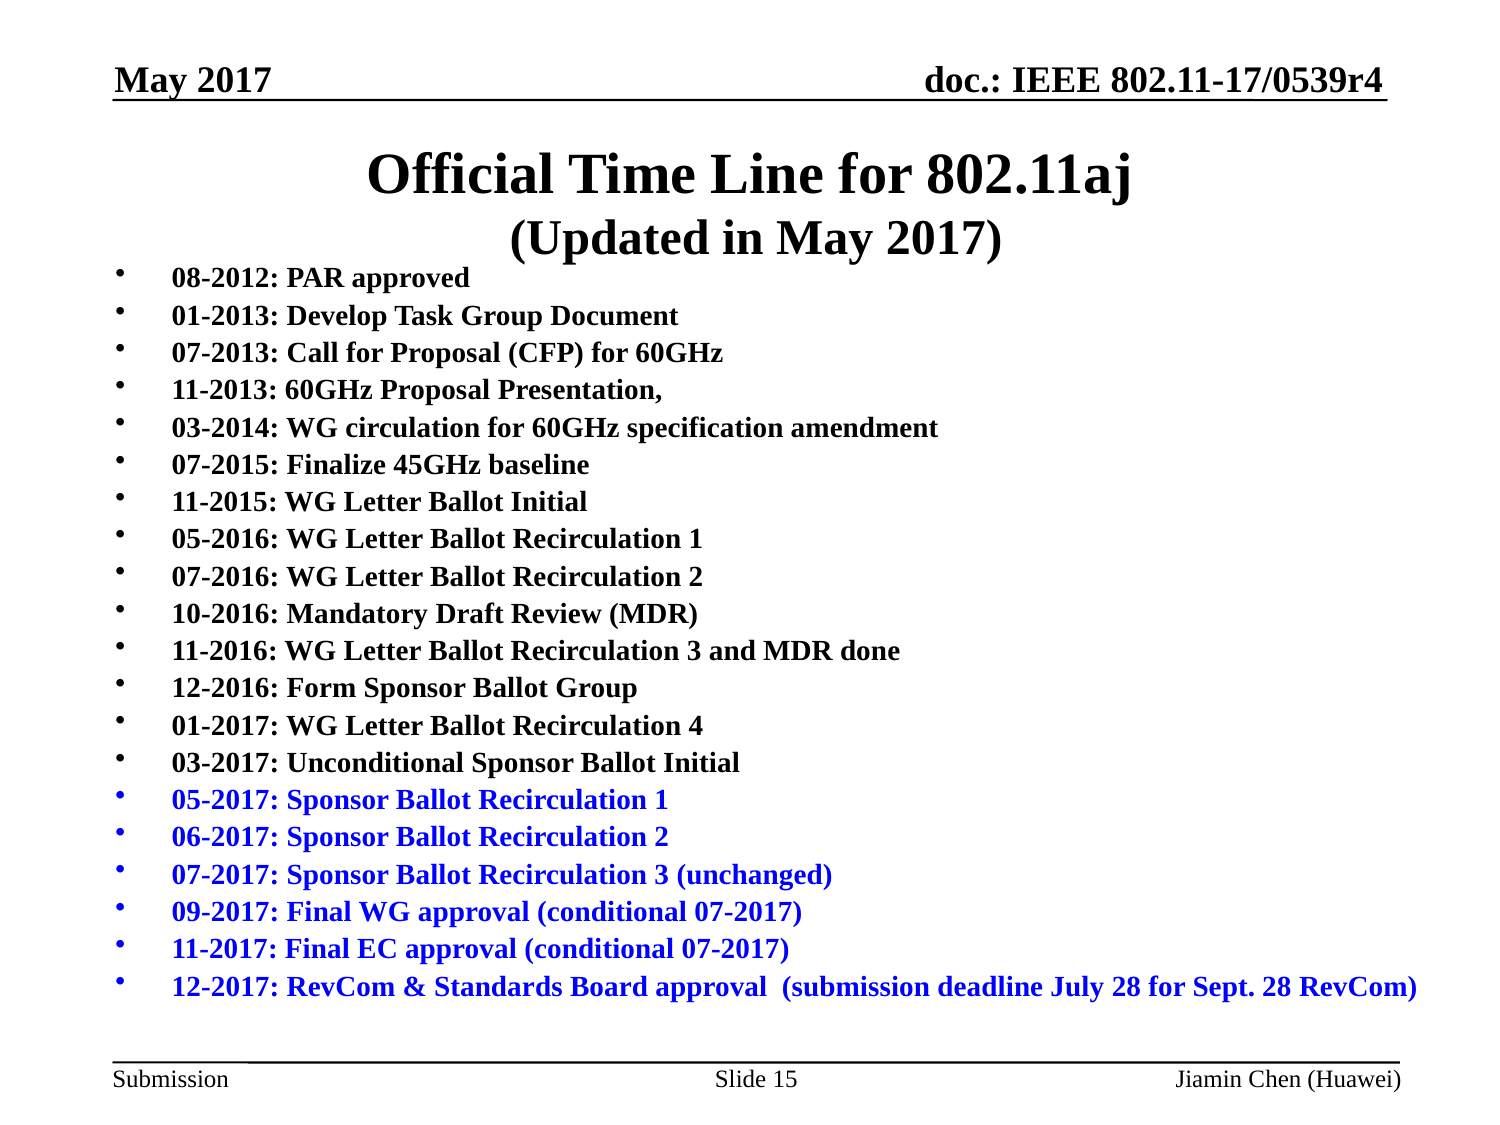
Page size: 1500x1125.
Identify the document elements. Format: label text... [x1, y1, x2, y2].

footer Jiamin Chen (Huawei) [773, 1061, 1402, 1093]
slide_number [114, 54, 274, 101]
list 08-2012: PAR approved 01-2013: Develop Task Group Document 07-2013: Call for Proposal (CFP) for 60GHz 11-2013: 60GHz Proposal Presentation, 03-2014: WG circulation for 60GHz specification amendment 07-2015: Finalize 45GHz baseline 11-2015: WG Letter Ballot Initial 05-2016: WG Letter Ballot Recirculation 1 07-2016: WG Letter Ballot Recirculation 2 10-2016: Mandatory Draft Review (MDR) 11-2016: WG Letter Ballot Recirculation 3 and MDR done 12-2016: Form Sponsor Ballot Group 01-2017: WG Letter Ballot Recirculation 4 03-2017: Unconditional Sponsor Ballot Initial 05-2017: Sponsor Ballot Recirculation 1 06-2017: Sponsor Ballot Recirculation 2 07-2017: Sponsor Ballot Recirculation 3 (unchanged) 09-2017: Final WG approval (conditional 07-2017) 11-2017: Final EC approval (conditional 07-2017) 12-2017: RevCom & Standards Board approval (submission deadline July 28 for Sept. 28 RevCom) [100, 255, 1471, 1079]
slide_number Slide 15 [712, 1061, 773, 1093]
title Official Time Line for 802.11aj (Updated in May 2017) [112, 112, 1388, 255]
